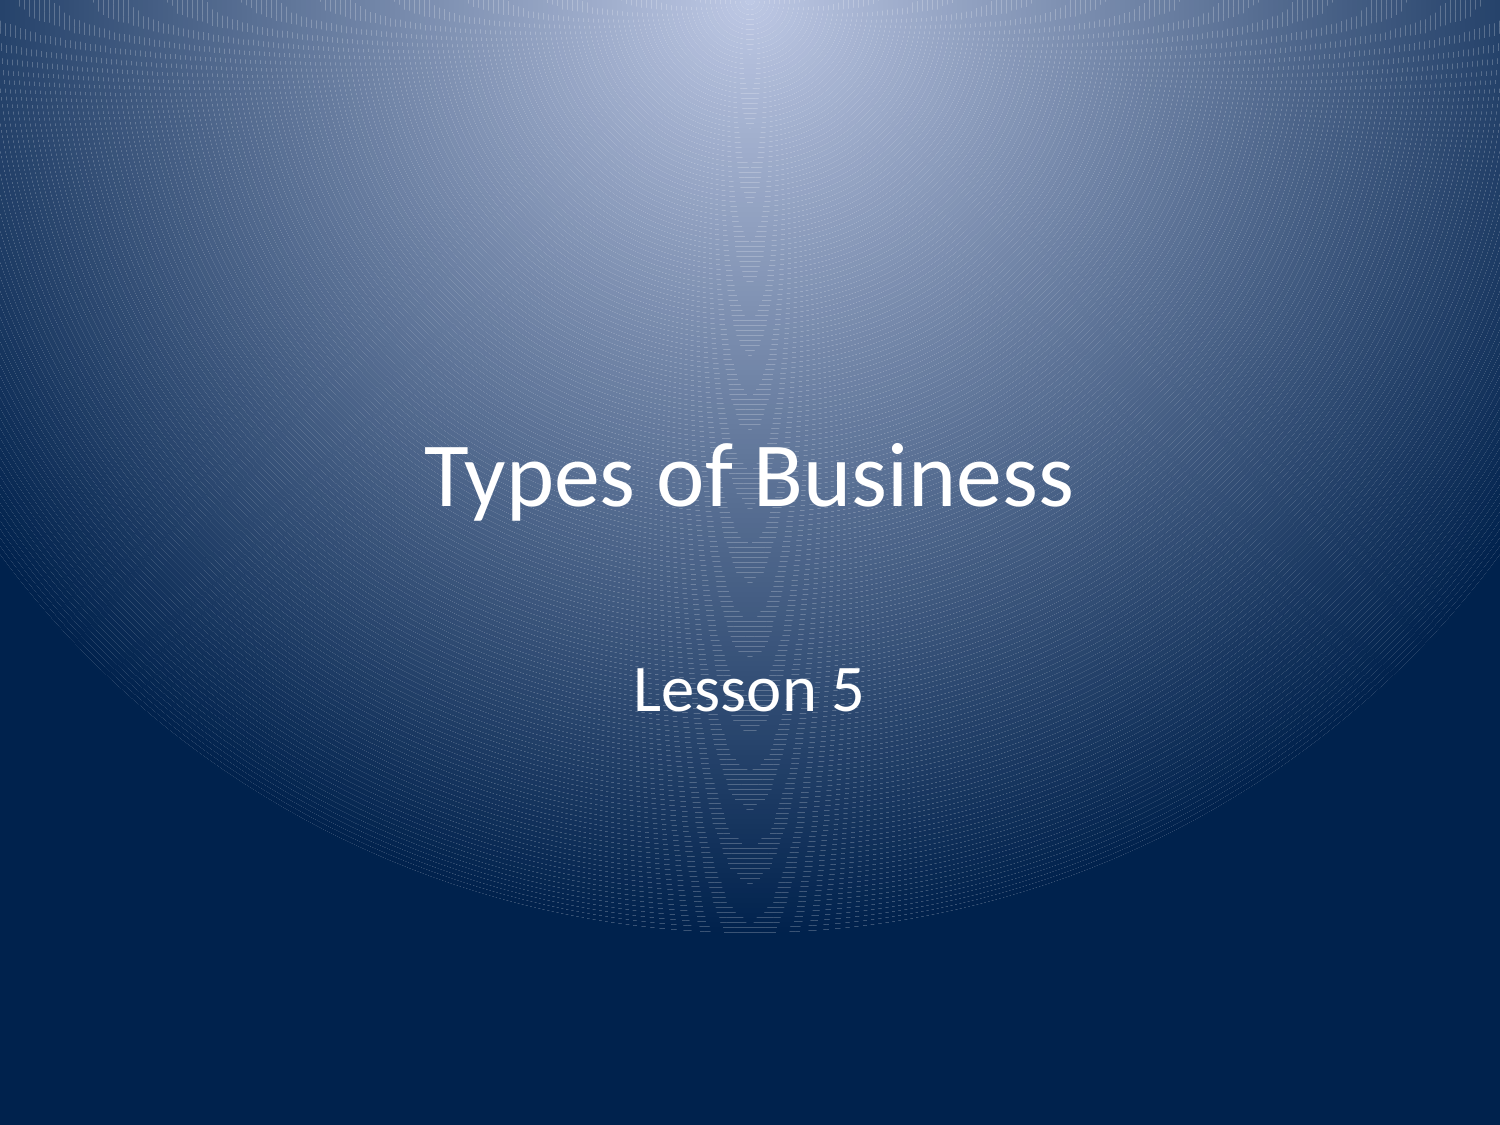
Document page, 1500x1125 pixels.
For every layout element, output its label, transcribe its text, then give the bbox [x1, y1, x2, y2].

title Types of Business [112, 349, 1388, 591]
subtitle Lesson 5 [225, 637, 1275, 925]
